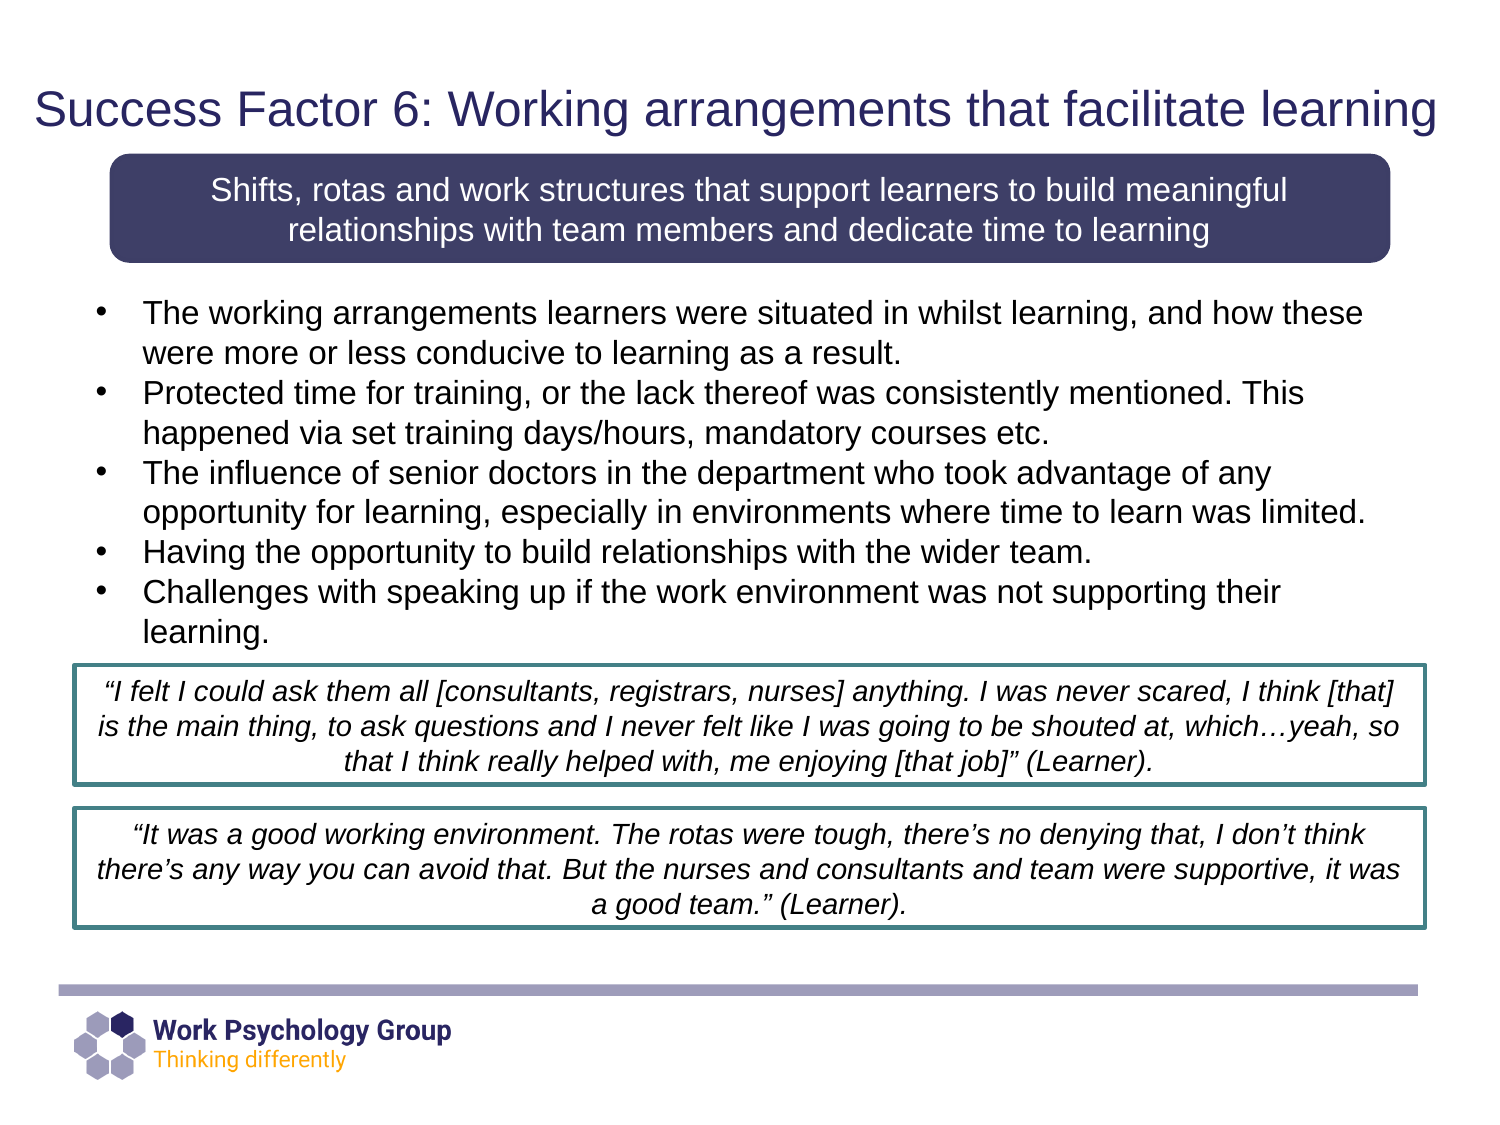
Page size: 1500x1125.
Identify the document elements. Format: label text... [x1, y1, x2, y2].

text_box Shifts, rotas and work structures that support learners to build meaningful relationships with team members and dedicate time to learning [109, 153, 1391, 263]
text_box “It was a good working environment. The rotas were tough, there’s no denying that, I don’t think there’s any way you can avoid that. But the nurses and consultants and team were supportive, it was a good team.” (Learner). [72, 806, 1427, 930]
text_box The working arrangements learners were situated in whilst learning, and how these were more or less conducive to learning as a result. Protected time for training, or the lack thereof was consistently mentioned. This happened via set training days/hours, mandatory courses etc. The influence of senior doctors in the department who took advantage of any opportunity for learning, especially in environments where time to learn was limited. Having the opportunity to build relationships with the wider team. Challenges with speaking up if the work environment was not supporting their learning. [80, 283, 1419, 663]
title Success Factor 6: Working arrangements that facilitate learning [18, 12, 1482, 201]
text_box “I felt I could ask them all [consultants, registrars, nurses] anything. I was never scared, I think [that] is the main thing, to ask questions and I never felt like I was going to be shouted at, which…yeah, so that I think really helped with, me enjoying [that job]” (Learner). [72, 663, 1427, 787]
picture [74, 1011, 451, 1080]
